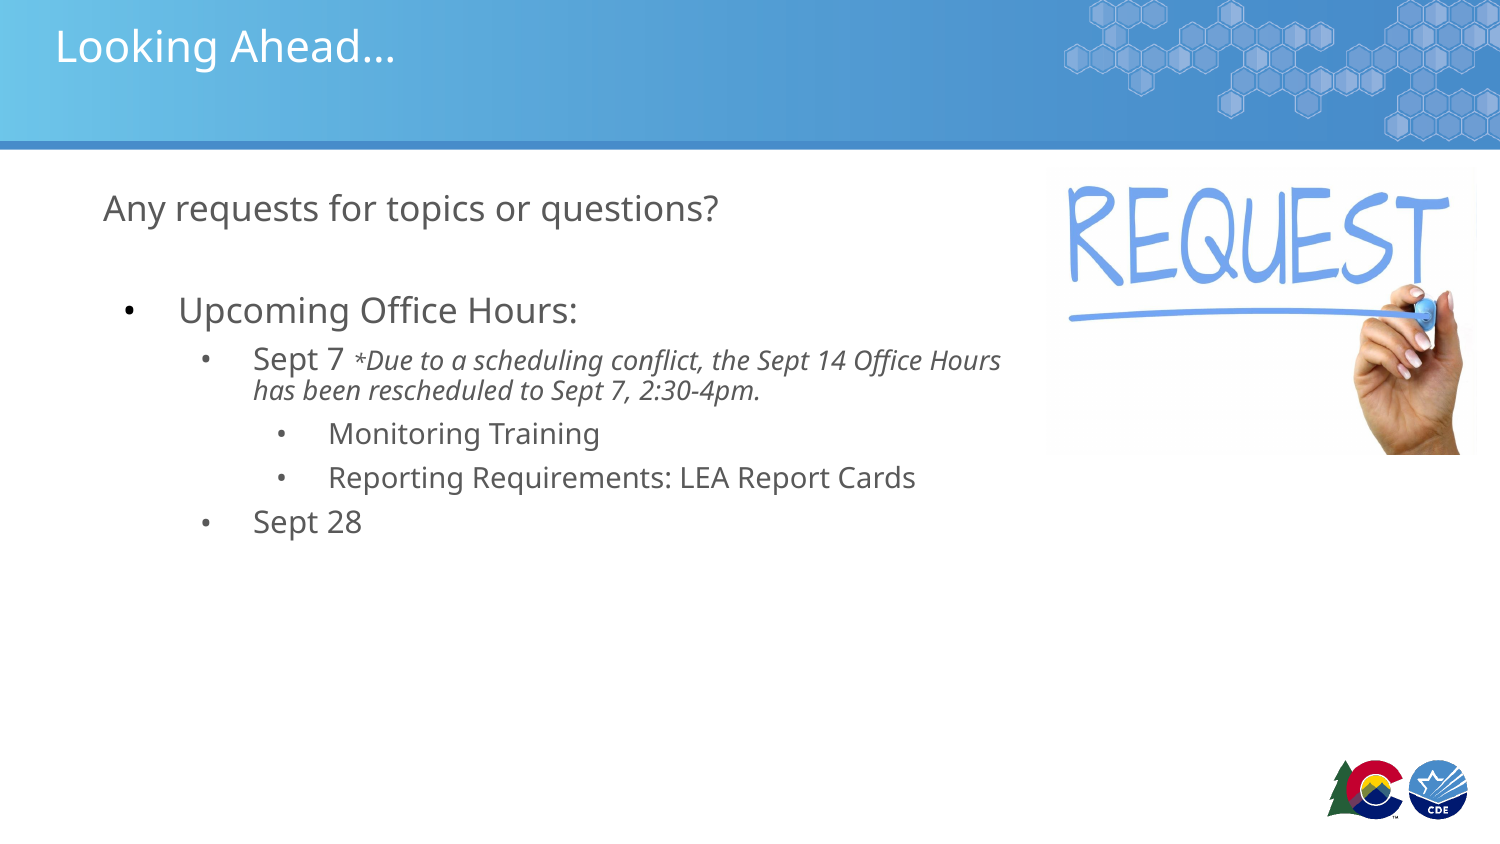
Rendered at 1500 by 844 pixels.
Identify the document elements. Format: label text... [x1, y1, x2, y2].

picture [0, 0, 1500, 150]
title Looking Ahead… [54, 25, 1047, 136]
picture [1046, 167, 1478, 455]
picture [1326, 759, 1468, 820]
list Any requests for topics or questions? Upcoming Office Hours: Sept 7 *Due to a scheduling conflict, the Sept 14 Office Hours has been rescheduled to Sept 7, 2:30-4pm. Monitoring Training Reporting Requirements: LEA Report Cards Sept 28 [103, 191, 1047, 776]
